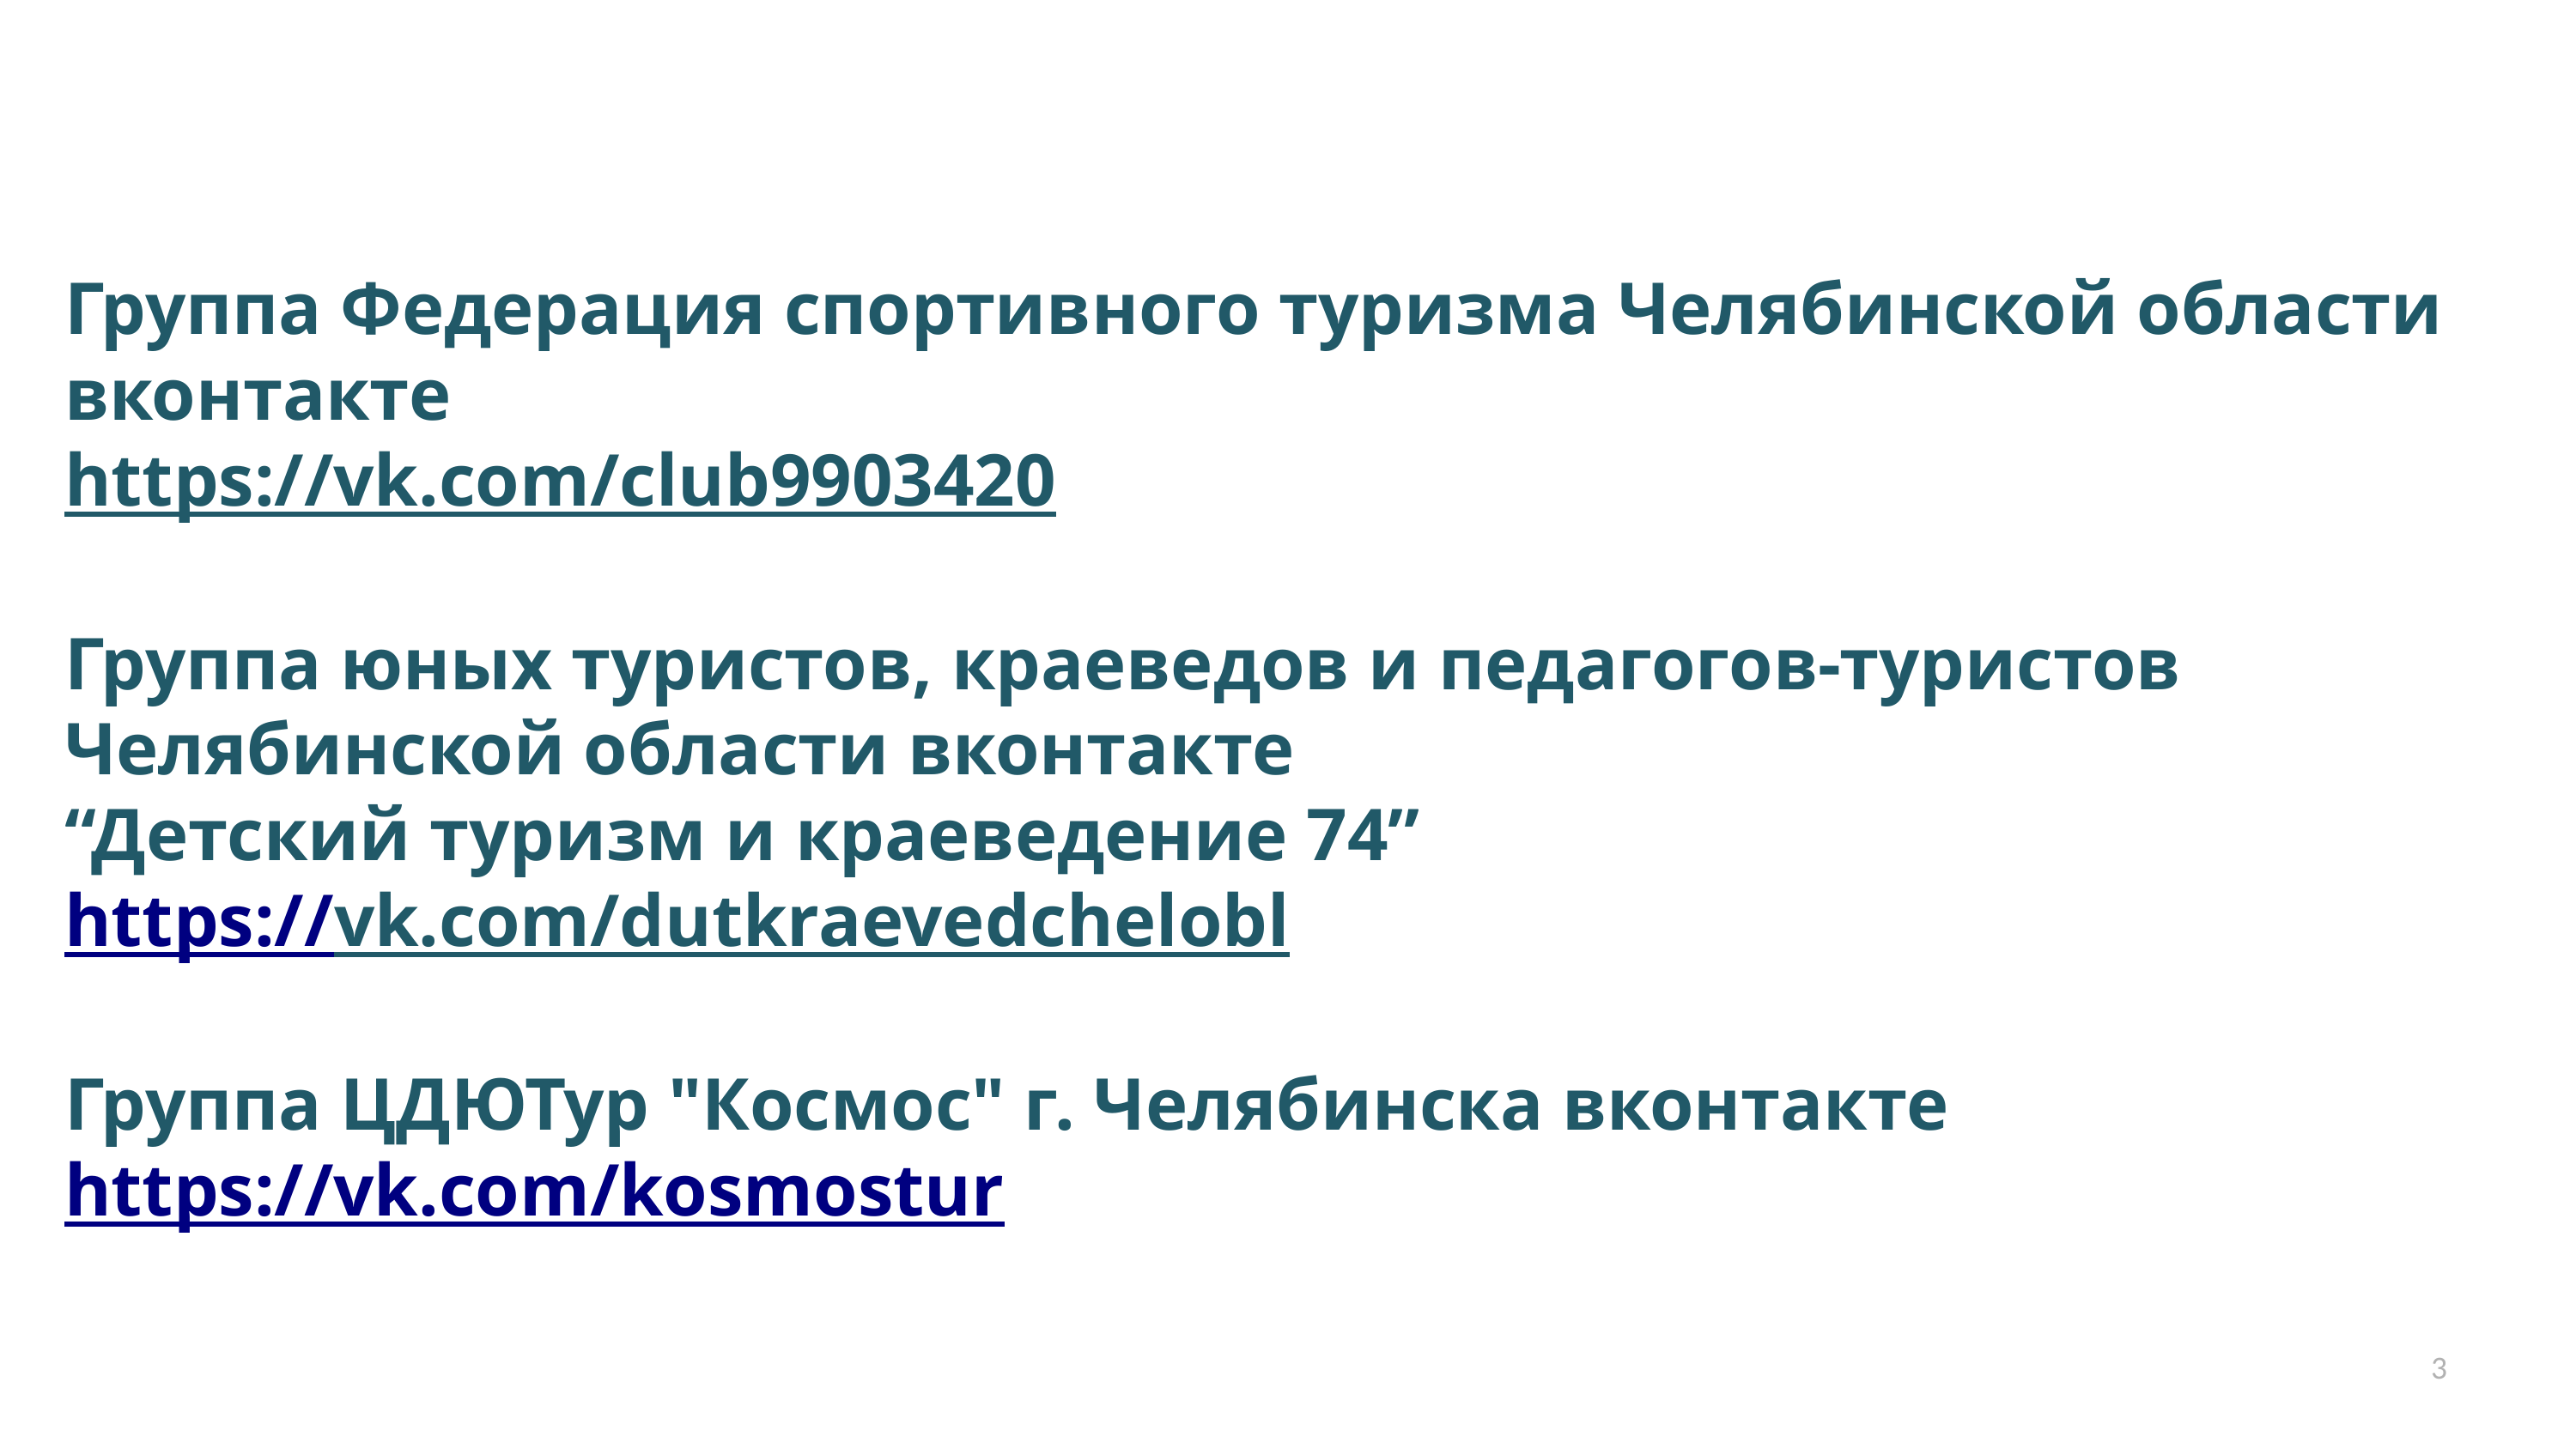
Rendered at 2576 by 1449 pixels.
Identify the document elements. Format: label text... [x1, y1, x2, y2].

title Группа Федерация спортивного туризма Челябинской области вконтакте https://vk.com/club9903420 Группа юных туристов, краеведов и педагогов-туристов Челябинской области вконтакте “Детский туризм и краеведение 74” https://vk.com/dutkraevedchelobl Группа ЦДЮТур "Космос" г. Челябинска вконтакте https://vk.com/kosmostur [64, 263, 2490, 1303]
slide_number 3 [1855, 1347, 2447, 1420]
